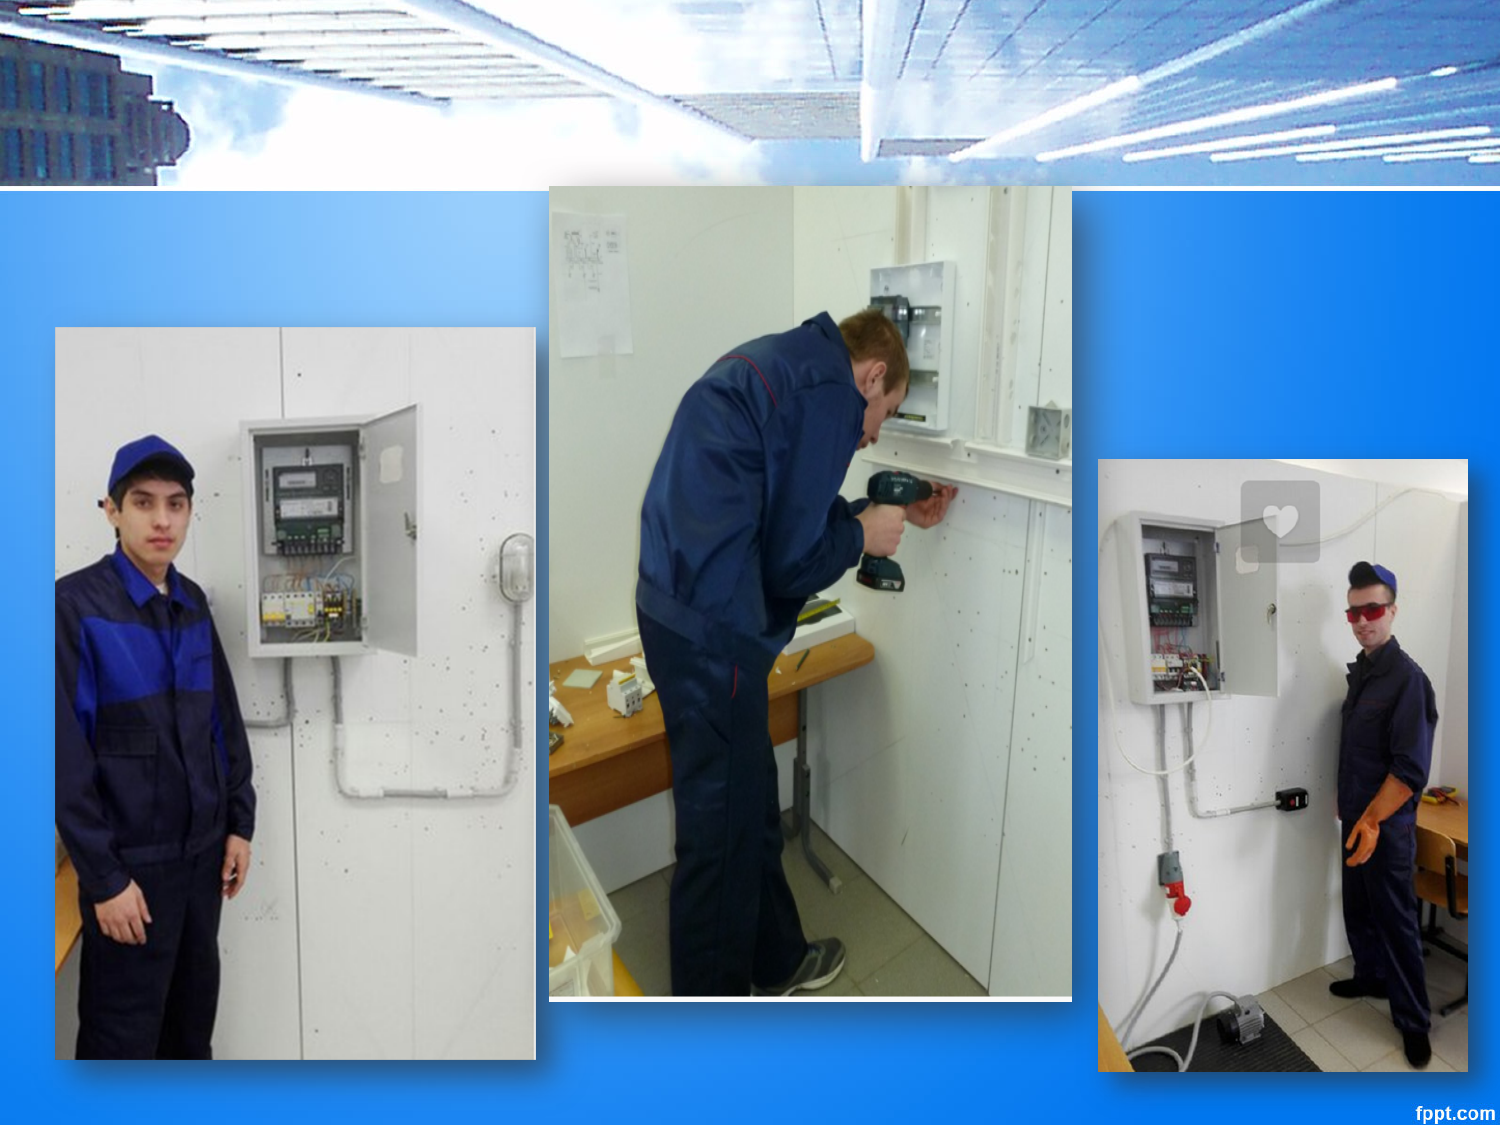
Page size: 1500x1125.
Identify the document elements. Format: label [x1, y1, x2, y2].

picture [0, 0, 1500, 1125]
list [1071, 431, 1500, 1125]
